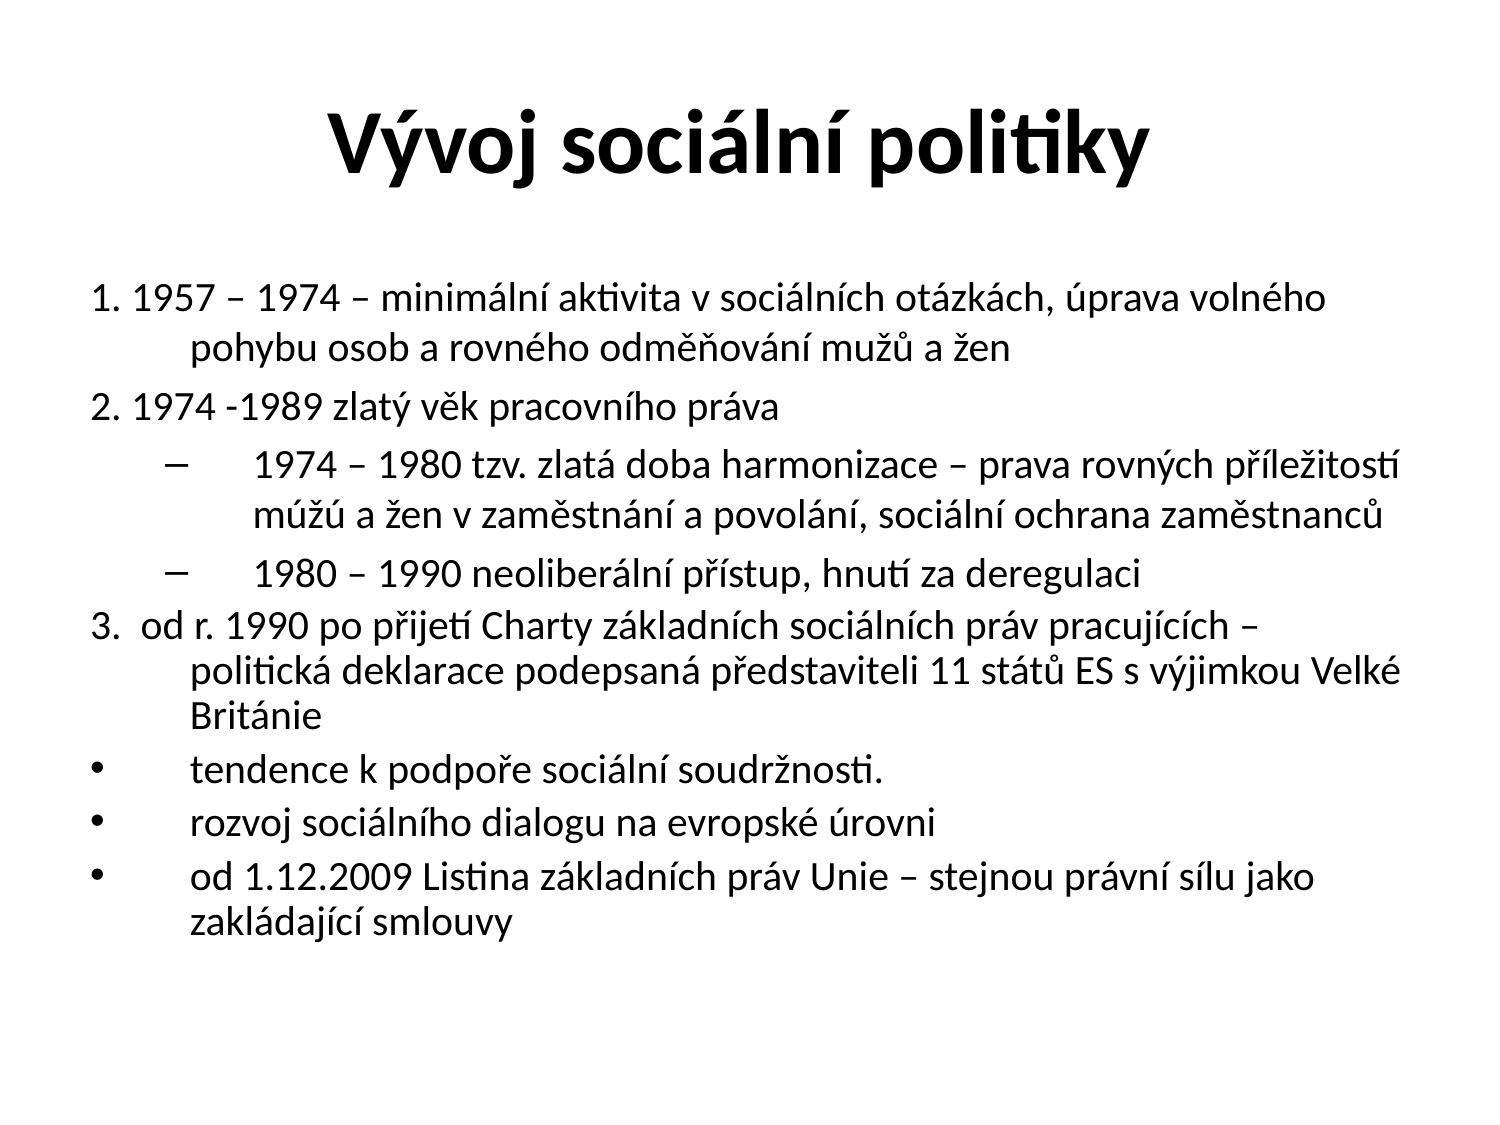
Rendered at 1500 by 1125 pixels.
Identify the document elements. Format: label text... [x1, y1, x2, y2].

list 1. 1957 – 1974 – minimální aktivita v sociálních otázkách, úprava volného pohybu osob a rovného odměňování mužů a žen 2. 1974 -1989 zlatý věk pracovního práva 1974 – 1980 tzv. zlatá doba harmonizace – prava rovných příležitostí múžú a žen v zaměstnání a povolání, sociální ochrana zaměstnanců 1980 – 1990 neoliberální přístup, hnutí za deregulaci 3. od r. 1990 po přijetí Charty základních sociálních práv pracujících – politická deklarace podepsaná představiteli 11 států ES s výjimkou Velké Británie tendence k podpoře sociální soudržnosti. rozvoj sociálního dialogu na evropské úrovni od 1.12.2009 Listina základních práv Unie – stejnou právní sílu jako zakládající smlouvy [75, 262, 1425, 1005]
title Vývoj sociální politiky [64, 42, 1415, 231]
